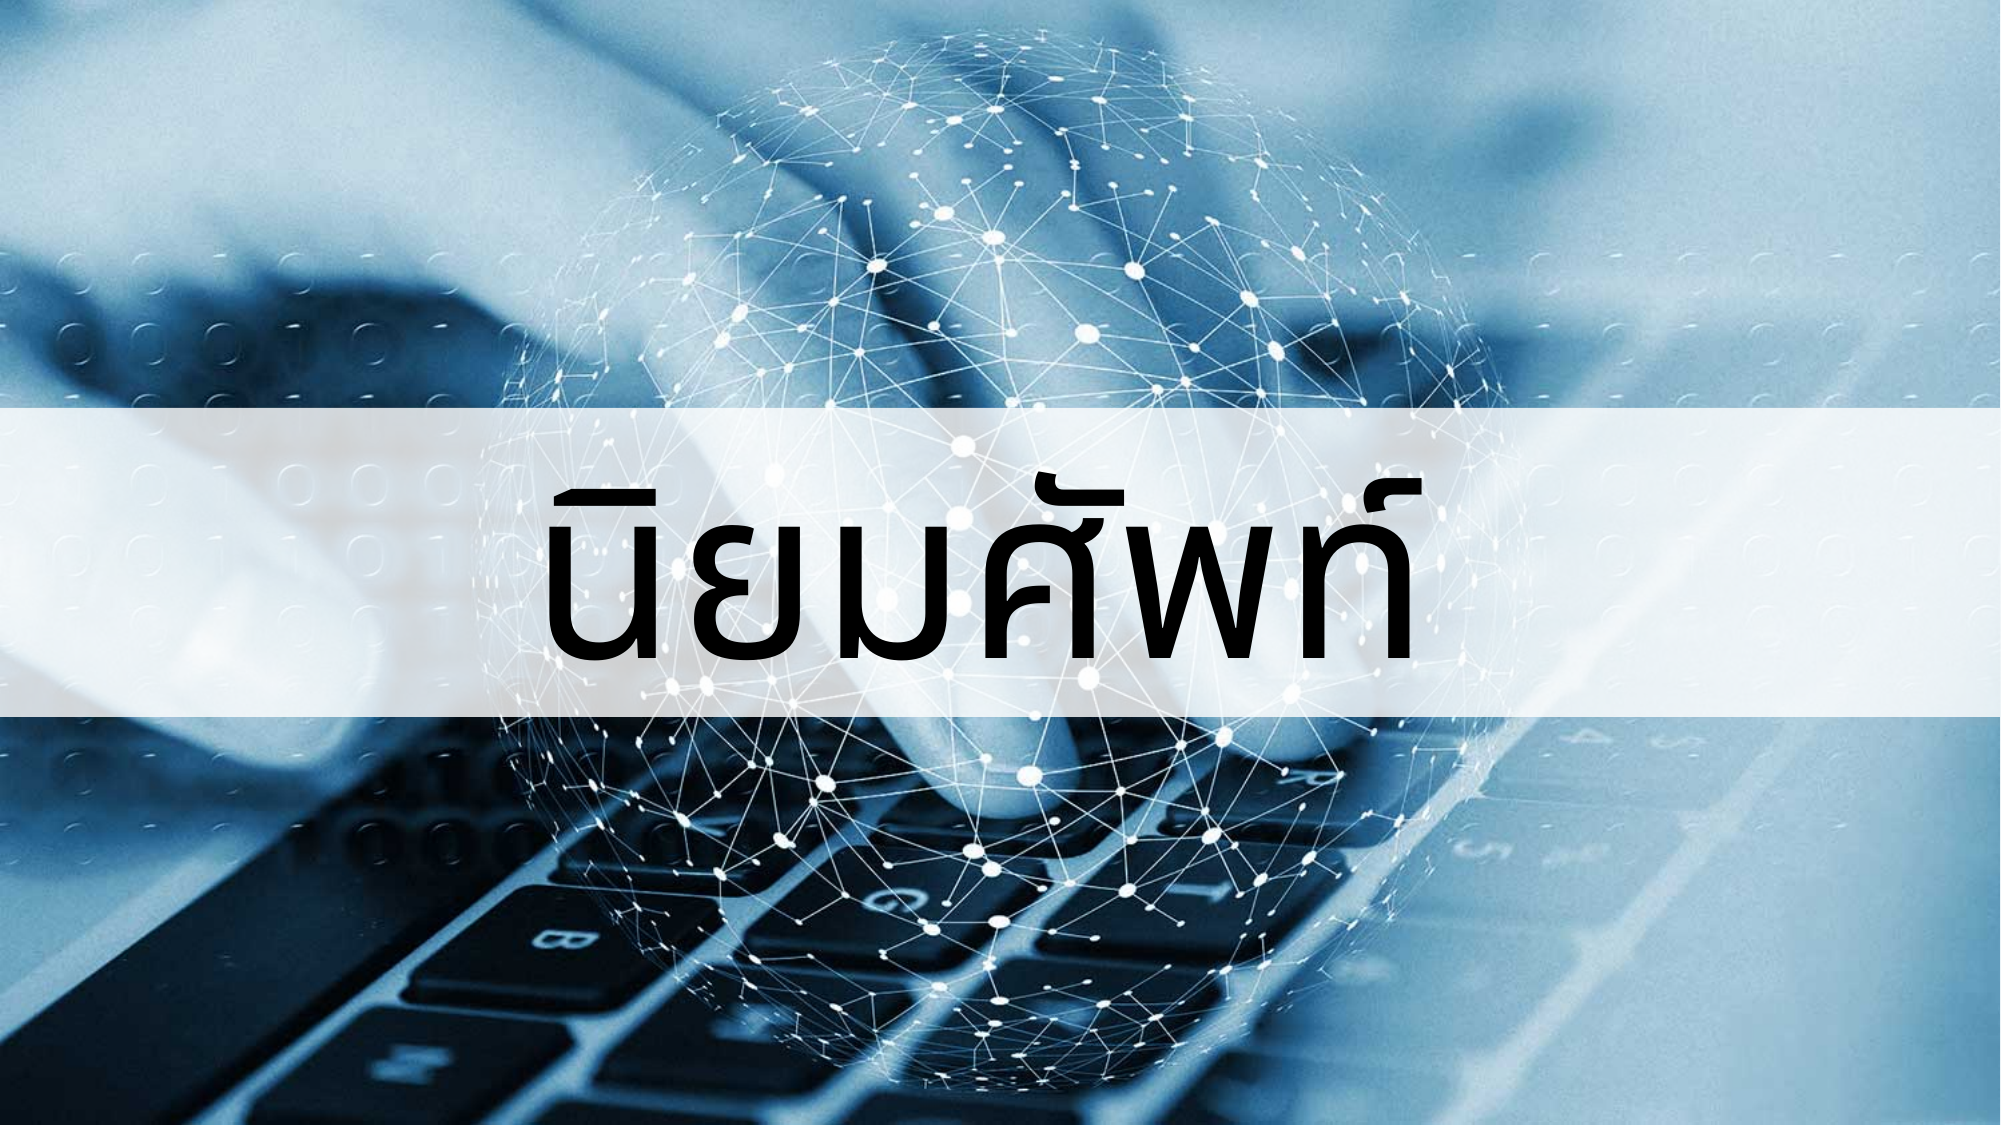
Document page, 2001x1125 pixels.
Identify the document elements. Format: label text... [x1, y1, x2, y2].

text_box [0, 407, 2000, 718]
picture [0, 0, 2001, 1125]
text_box นิยมศัพท์ [474, 418, 1486, 707]
